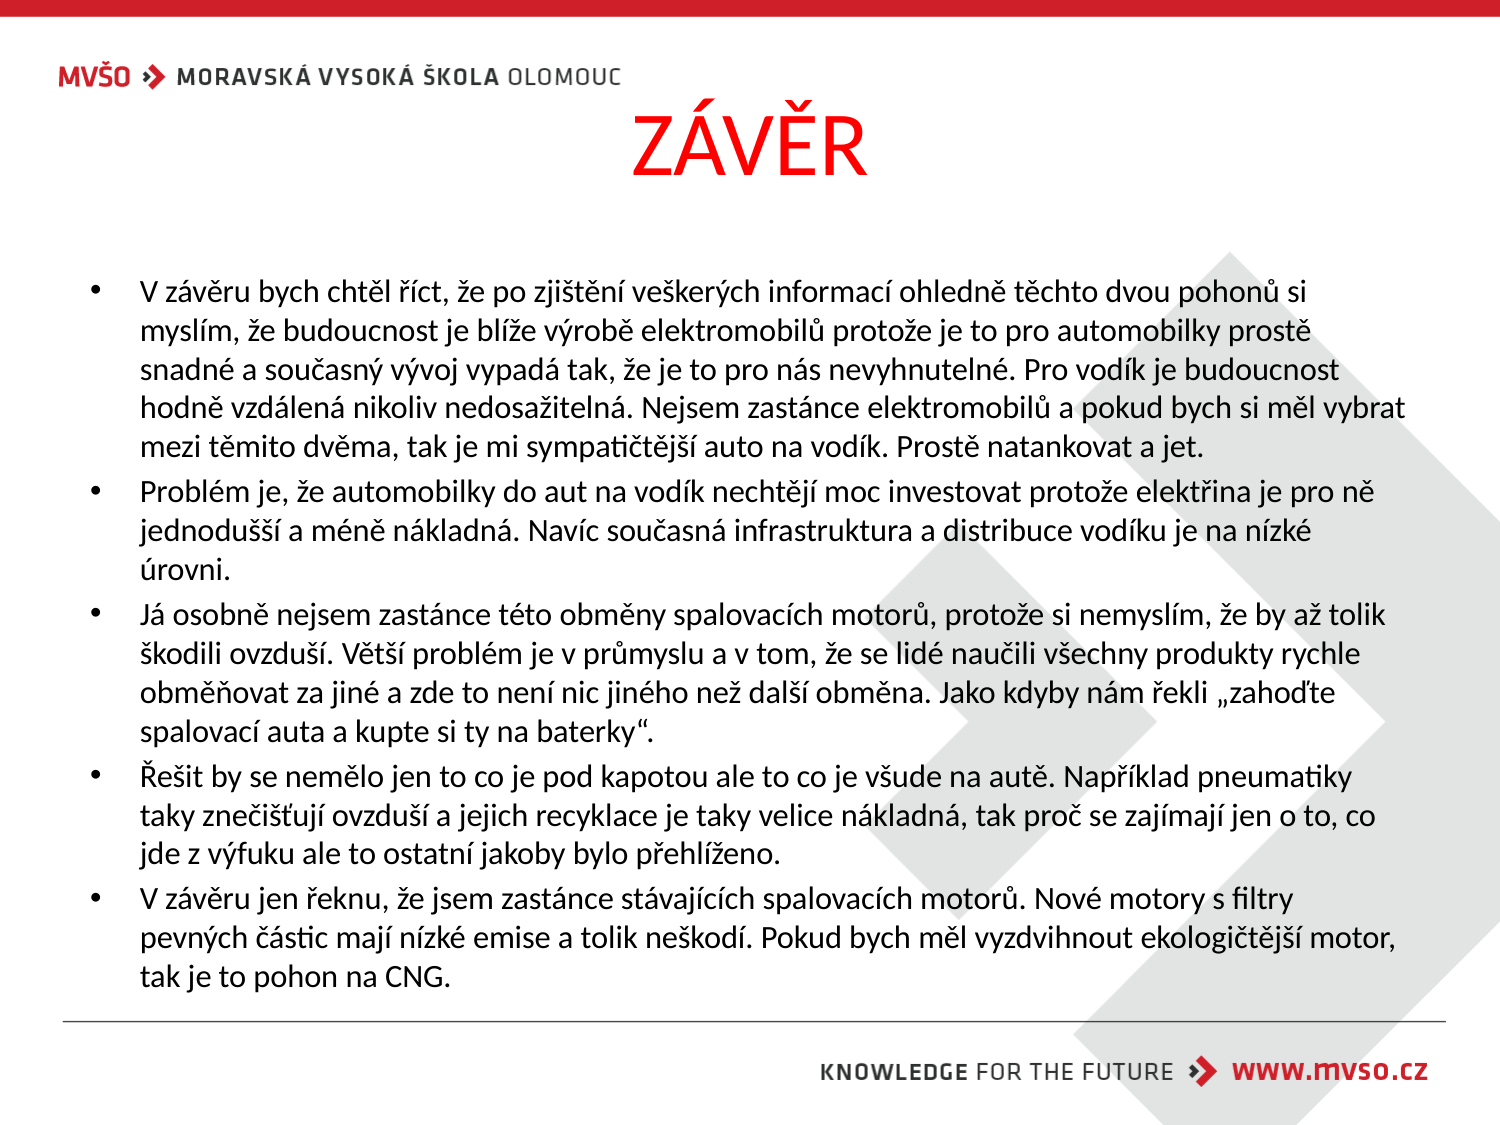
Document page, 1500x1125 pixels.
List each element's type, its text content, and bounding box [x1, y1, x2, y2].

title ZÁVĚR [75, 45, 1425, 233]
list V závěru bych chtěl říct, že po zjištění veškerých informací ohledně těchto dvou pohonů si myslím, že budoucnost je blíže výrobě elektromobilů protože je to pro automobilky prostě snadné a současný vývoj vypadá tak, že je to pro nás nevyhnutelné. Pro vodík je budoucnost hodně vzdálená nikoliv nedosažitelná. Nejsem zastánce elektromobilů a pokud bych si měl vybrat mezi těmito dvěma, tak je mi sympatičtější auto na vodík. Prostě natankovat a jet. Problém je, že automobilky do aut na vodík nechtějí moc investovat protože elektřina je pro ně jednodušší a méně nákladná. Navíc současná infrastruktura a distribuce vodíku je na nízké úrovni. Já osobně nejsem zastánce této obměny spalovacích motorů, protože si nemyslím, že by až tolik škodili ovzduší. Větší problém je v průmyslu a v tom, že se lidé naučili všechny produkty rychle obměňovat za jiné a zde to není nic jiného než další obměna. Jako kdyby nám řekli „zahoďte spalovací auta a kupte si ty na baterky“. Řešit by se nemělo jen to co je pod kapotou ale to co je všude na autě. Například pneumatiky taky znečišťují ovzduší a jejich recyklace je taky velice nákladná, tak proč se zajímají jen o to, co jde z výfuku ale to ostatní jakoby bylo přehlíženo. V závěru jen řeknu, že jsem zastánce stávajících spalovacích motorů. Nové motory s filtry pevných částic mají nízké emise a tolik neškodí. Pokud bych měl vyzdvihnout ekologičtější motor, tak je to pohon na CNG. [75, 262, 1425, 1005]
picture [0, 0, 1500, 1125]
